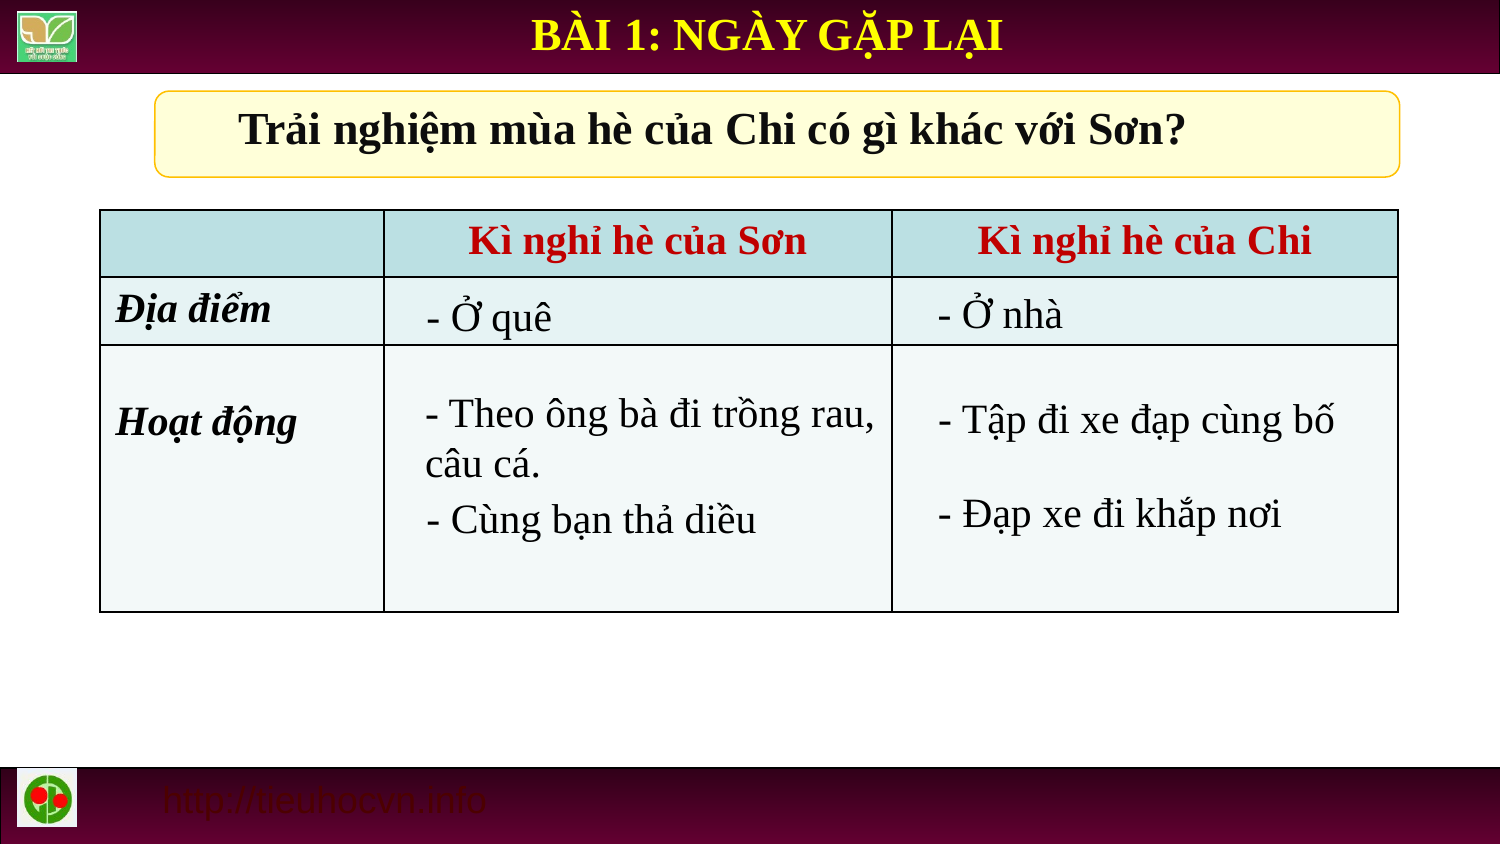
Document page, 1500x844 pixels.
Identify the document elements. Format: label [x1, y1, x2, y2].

text_box [0, 0, 1500, 844]
